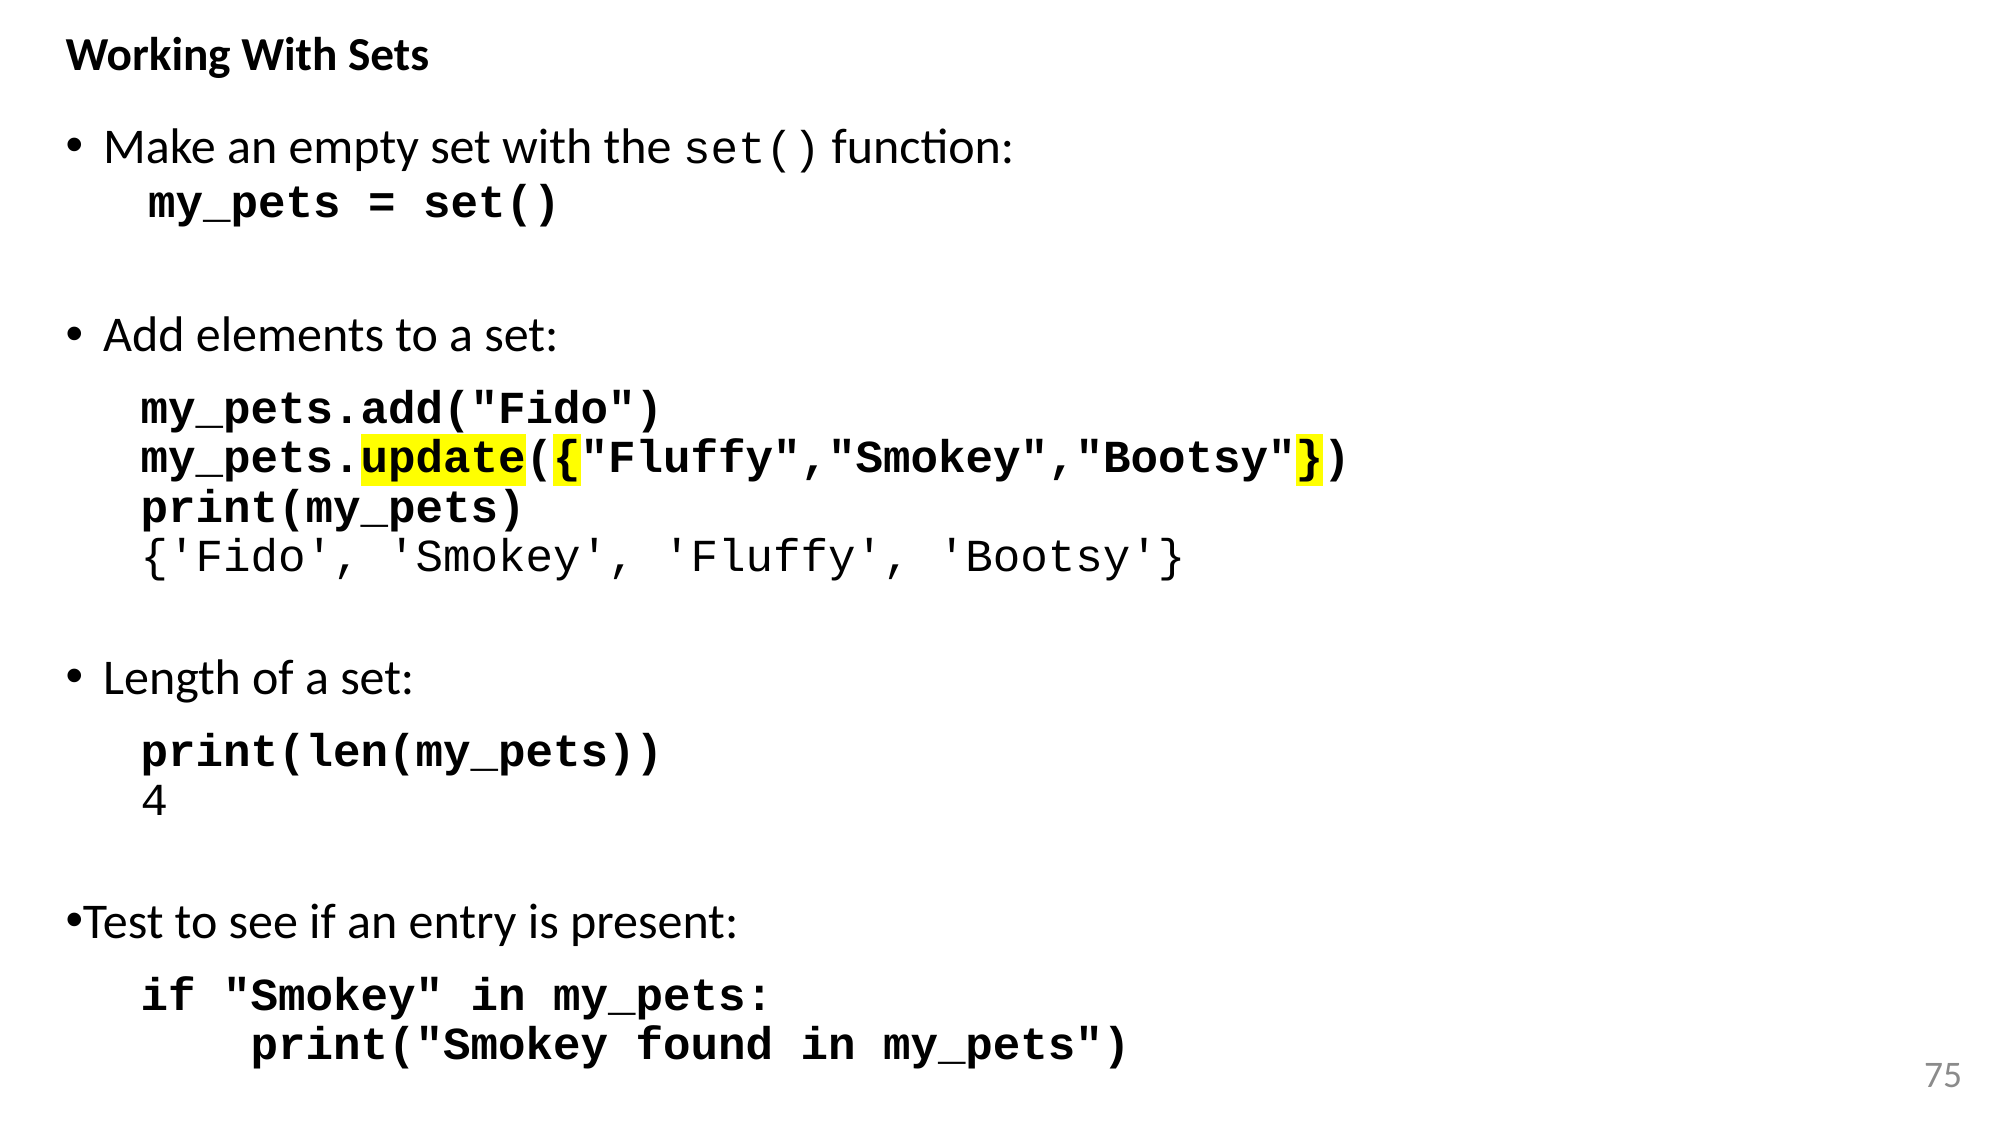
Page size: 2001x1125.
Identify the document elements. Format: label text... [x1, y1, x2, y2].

list Make an empty set with the set() function: my_pets = set() Add elements to a set: my_pets.add("Fido") my_pets.update({"Fluffy","Smokey","Bootsy"}) print(my_pets) {'Fido', 'Smokey', 'Fluffy', 'Bootsy'} Length of a set: print(len(my_pets)) 4 Test to see if an entry is present: if "Smokey" in my_pets: print("Smokey found in my_pets") [50, 112, 1966, 1079]
title Working With Sets [50, 22, 1966, 89]
slide_number 75 [1412, 1042, 1978, 1103]
